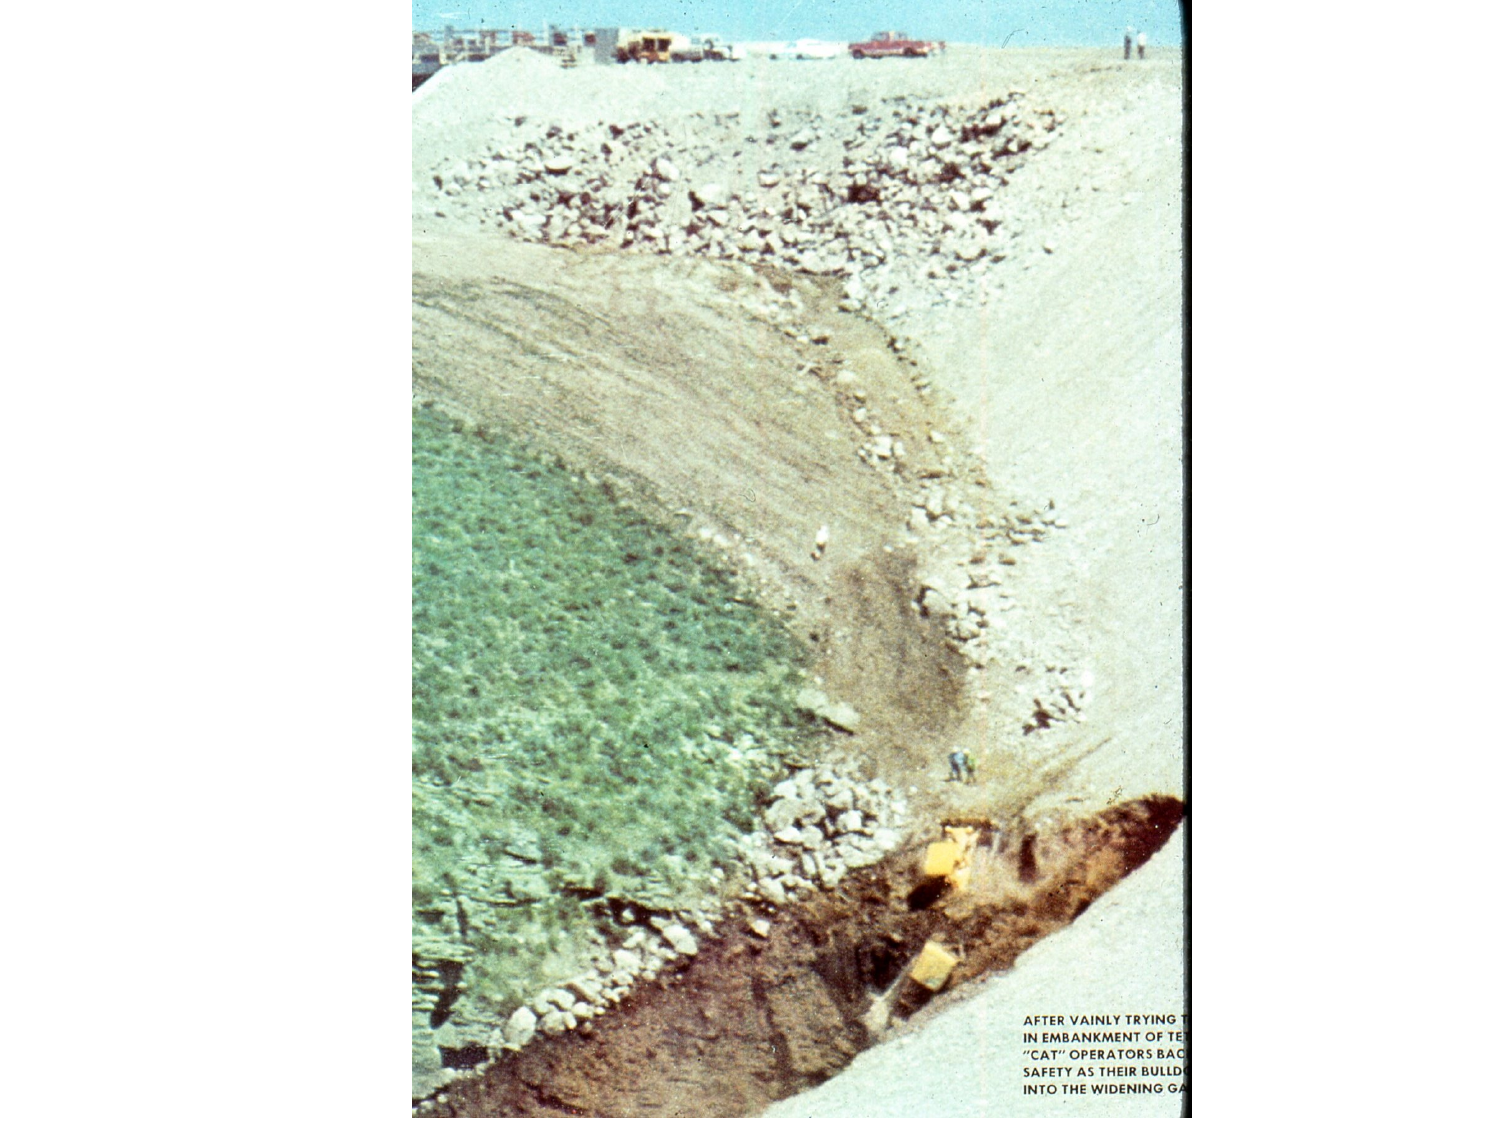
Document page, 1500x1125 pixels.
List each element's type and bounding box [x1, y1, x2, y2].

list [412, 0, 1193, 1118]
